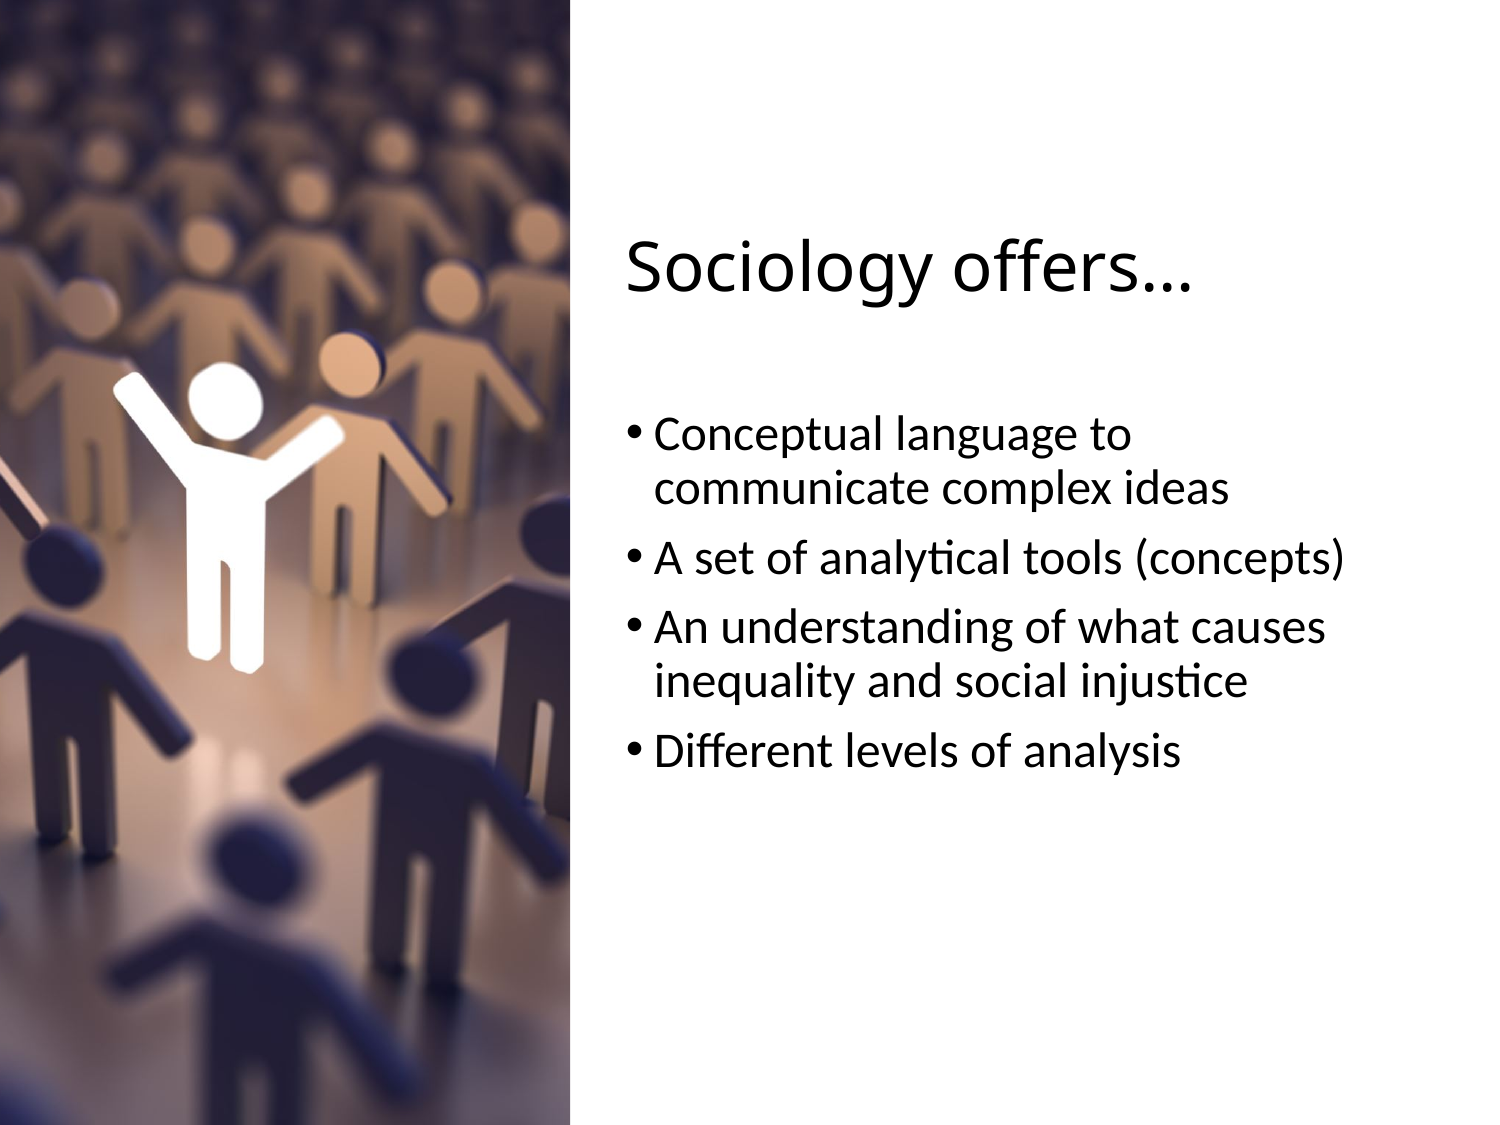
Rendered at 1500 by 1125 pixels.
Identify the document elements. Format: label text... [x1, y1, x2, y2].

list Conceptual language to communicate complex ideas A set of analytical tools (concepts) An understanding of what causes inequality and social injustice Different levels of analysis [610, 399, 1422, 1021]
picture [0, 0, 571, 1125]
title Sociology offers… [610, 103, 1422, 315]
